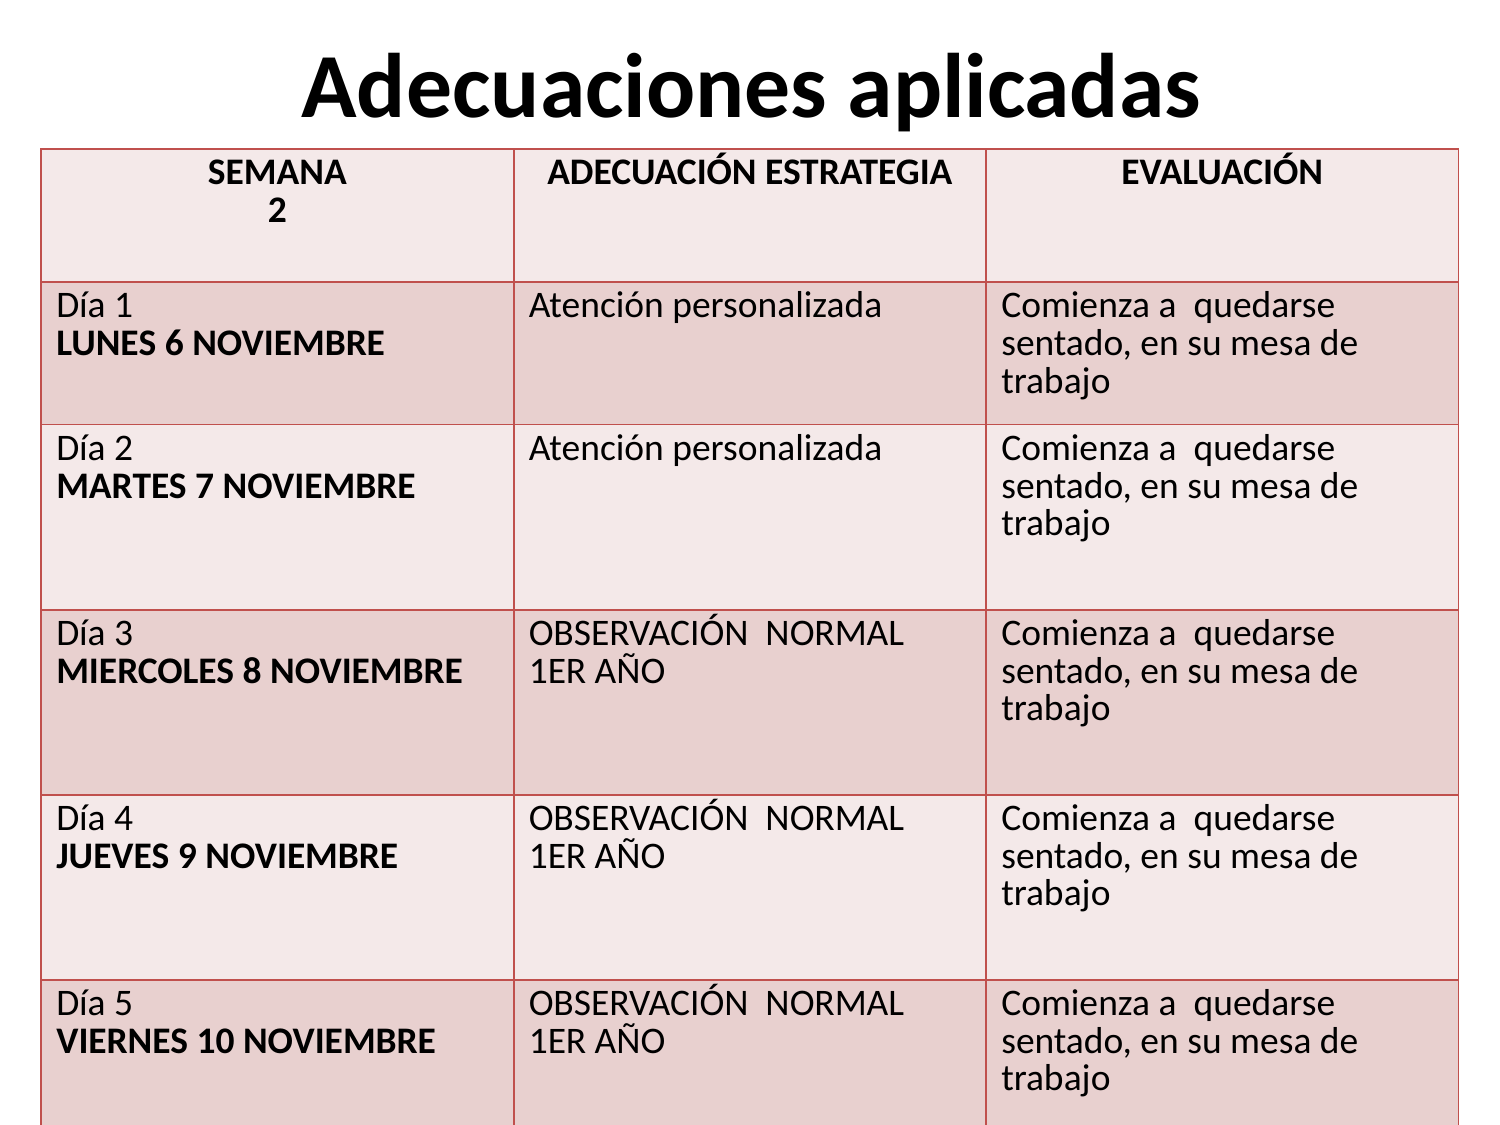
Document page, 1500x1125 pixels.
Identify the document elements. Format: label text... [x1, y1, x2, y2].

table_cell Comienza a quedarse sentado, en su mesa de trabajo [987, 611, 1458, 794]
table_cell Día 3 MIERCOLES 8 NOVIEMBRE [42, 611, 513, 794]
table_cell Atención personalizada [515, 425, 985, 609]
table_header ADECUACIÓN ESTRATEGIA [515, 150, 985, 281]
table_cell Comienza a quedarse sentado, en su mesa de trabajo [987, 981, 1458, 1125]
table_cell Atención personalizada [515, 283, 985, 424]
table_cell Comienza a quedarse sentado, en su mesa de trabajo [987, 425, 1458, 609]
table_header EVALUACIÓN [987, 150, 1458, 281]
table_header SEMANA 2 [42, 150, 513, 281]
table_cell Día 5 VIERNES 10 NOVIEMBRE [42, 981, 513, 1125]
table_cell Día 2 MARTES 7 NOVIEMBRE [42, 425, 513, 609]
title Adecuaciones aplicadas [76, 0, 1427, 148]
table_cell OBSERVACIÓN NORMAL 1ER AÑO [515, 796, 985, 979]
table_cell OBSERVACIÓN NORMAL 1ER AÑO [515, 611, 985, 794]
table_cell Día 4 JUEVES 9 NOVIEMBRE [42, 796, 513, 979]
table_cell Comienza a quedarse sentado, en su mesa de trabajo [987, 283, 1458, 424]
table_cell Día 1 LUNES 6 NOVIEMBRE [42, 283, 513, 424]
table_cell Comienza a quedarse sentado, en su mesa de trabajo [987, 796, 1458, 979]
table_cell OBSERVACIÓN NORMAL 1ER AÑO [515, 981, 985, 1125]
